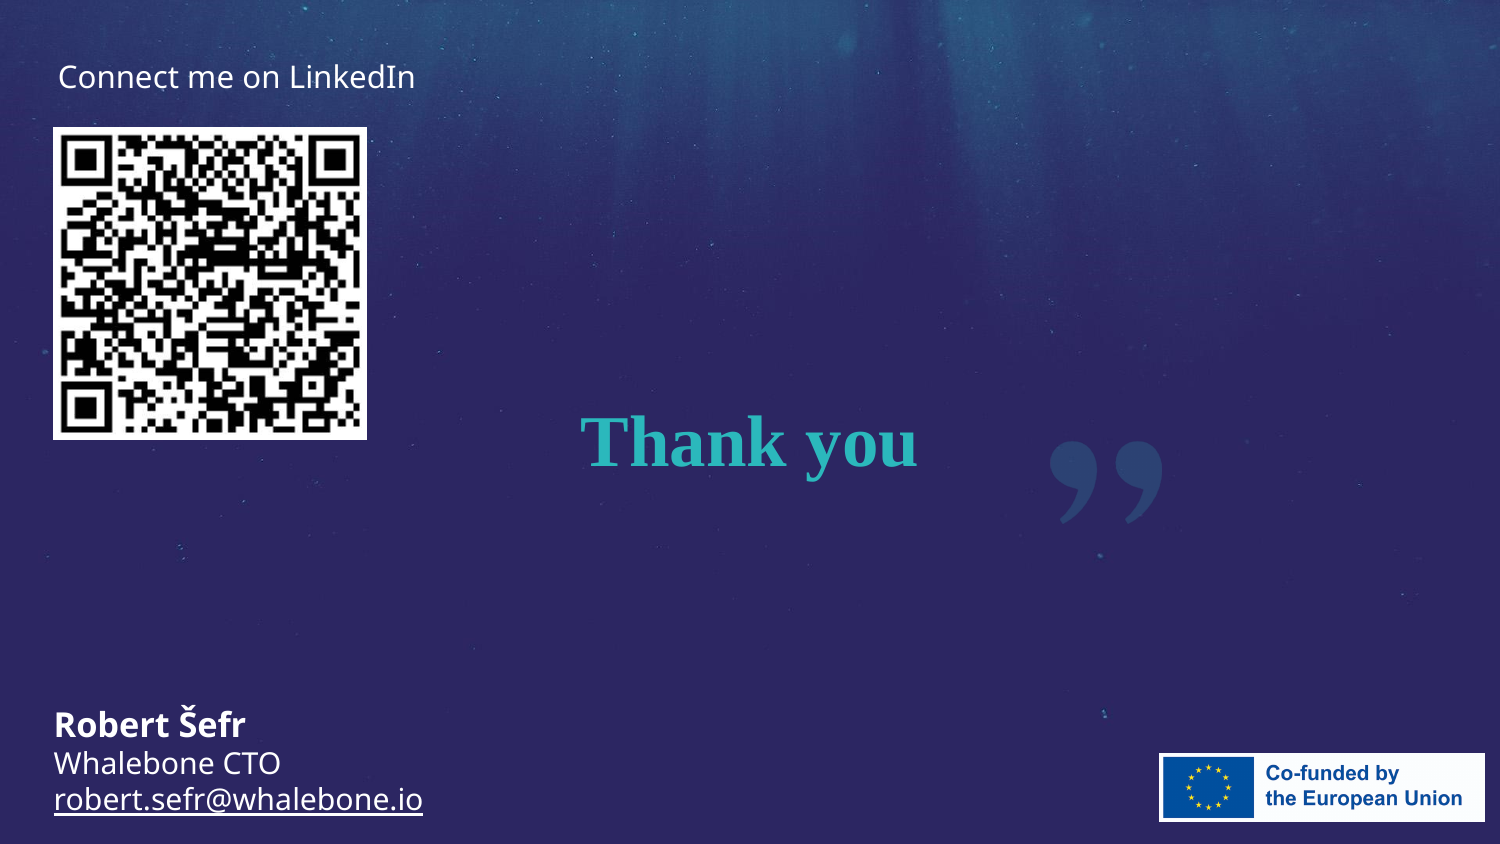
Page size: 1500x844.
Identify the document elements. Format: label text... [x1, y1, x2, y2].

picture [0, 0, 1500, 844]
text_box Connect me on LinkedIn [42, 42, 536, 110]
list Robert Šefr Whalebone CTO robert.sefr@whalebone.io [53, 703, 439, 822]
title Thank you [141, 67, 1359, 481]
